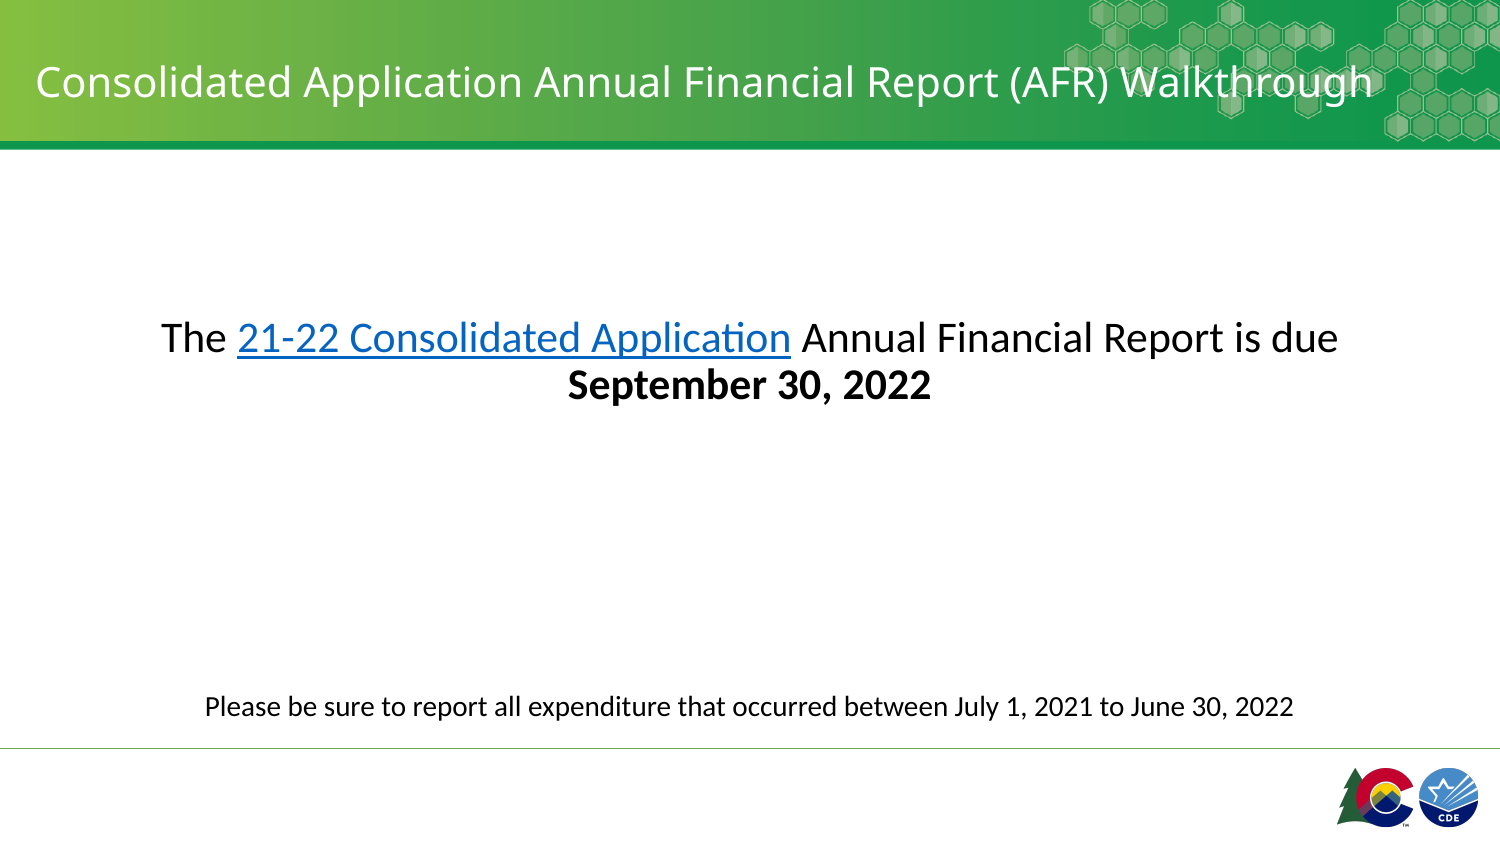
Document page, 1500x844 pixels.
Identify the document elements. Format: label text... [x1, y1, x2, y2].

picture [0, 0, 1500, 150]
text_box Please be sure to report all expenditure that occurred between July 1, 2021 to June 30, 2022 [177, 671, 1323, 737]
picture [1336, 767, 1479, 828]
list The 21-22 Consolidated Application Annual Financial Report is due September 30, 2022 [83, 315, 1417, 450]
title Consolidated Application Annual Financial Report (AFR) Walkthrough [34, 37, 1433, 132]
